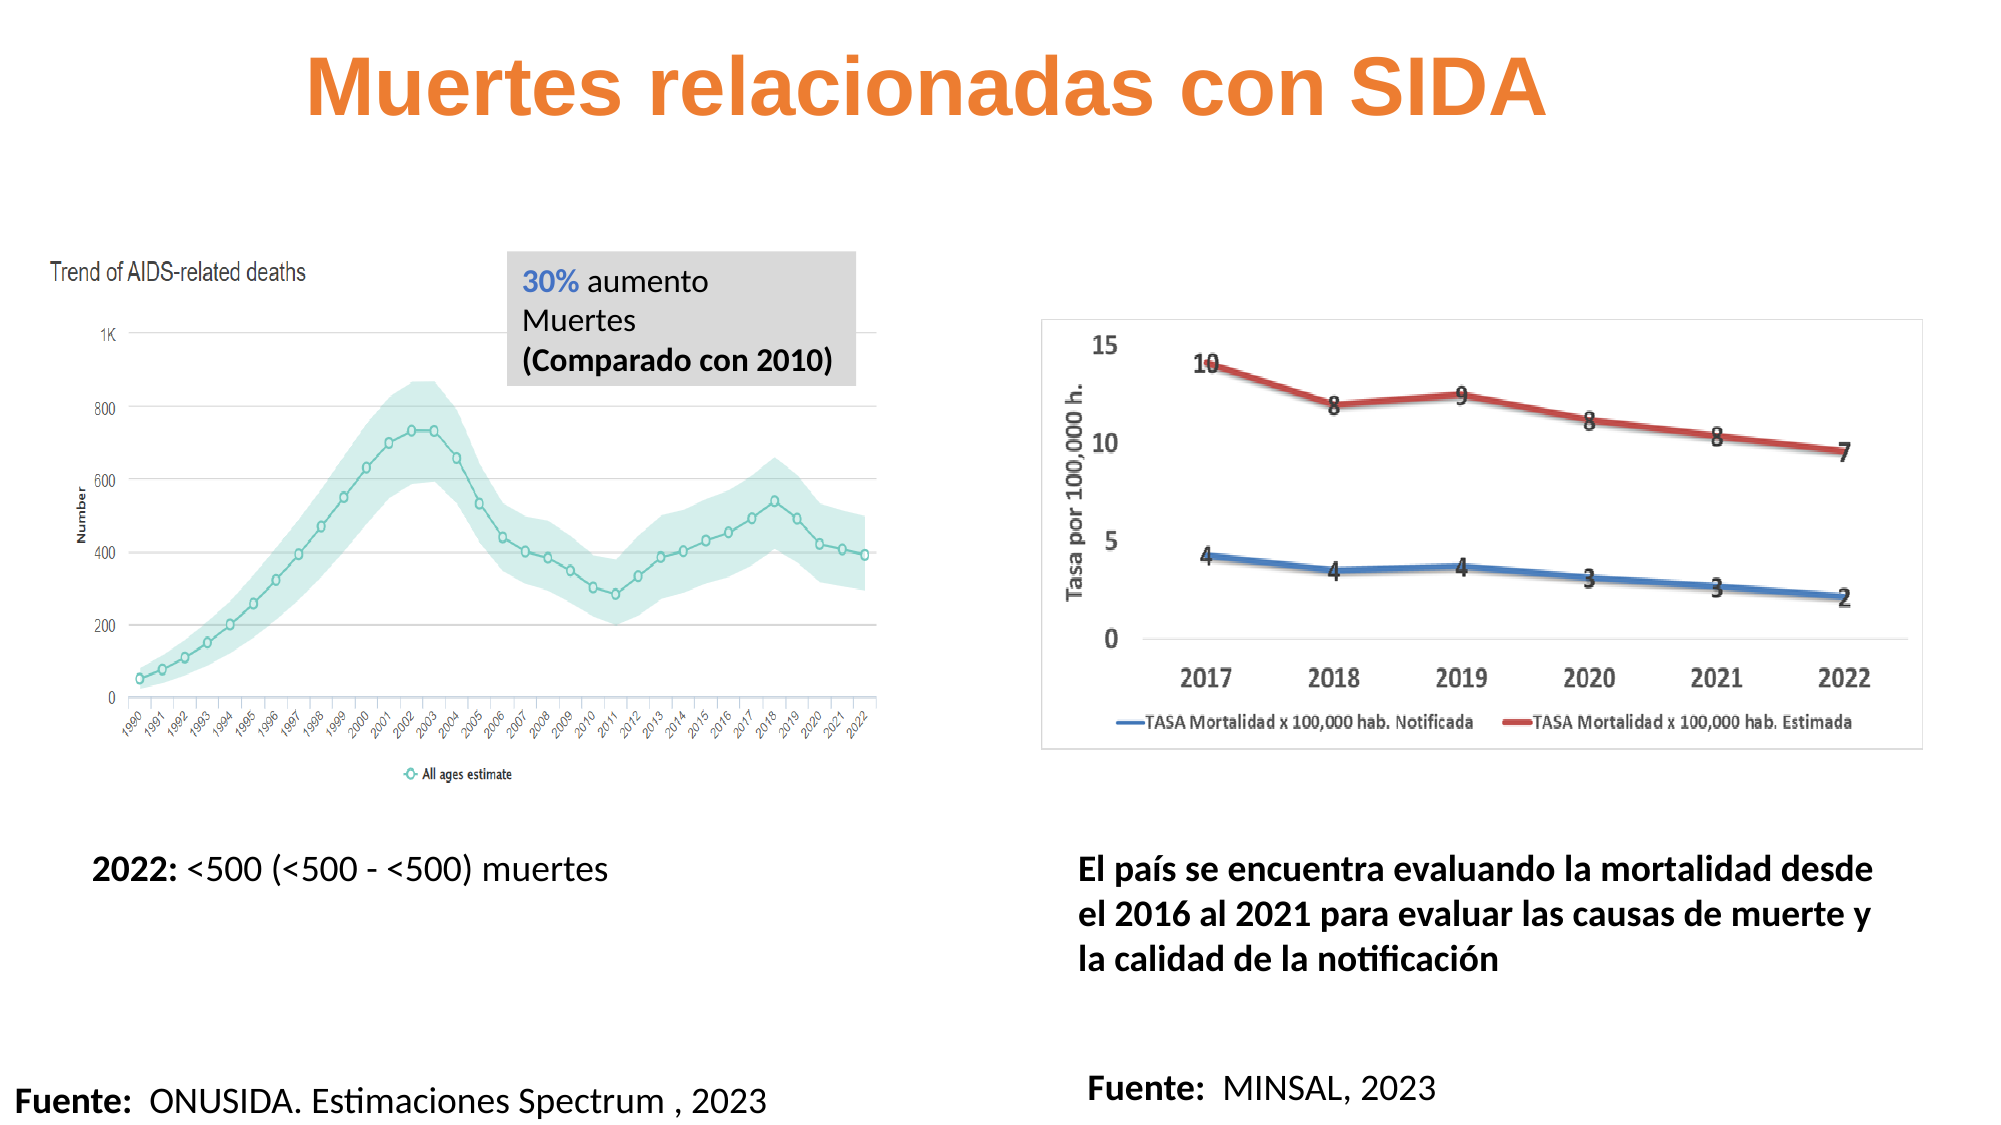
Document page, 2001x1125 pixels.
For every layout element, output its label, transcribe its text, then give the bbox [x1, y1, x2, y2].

picture [43, 251, 885, 795]
text_box 2022: <500 (<500 - <500) muertes [77, 836, 922, 896]
title Muertes relacionadas con SIDA [64, 12, 1790, 164]
text_box Fuente: ONUSIDA. Estimaciones Spectrum , 2023 [0, 1068, 860, 1125]
text_box El país se encuentra evaluando la mortalidad desde el 2016 al 2021 para evaluar las causas de muerte y la calidad de la notificación [1063, 836, 1923, 986]
text_box Fuente: MINSAL, 2023 [1072, 1056, 1933, 1116]
picture [1041, 319, 1923, 750]
